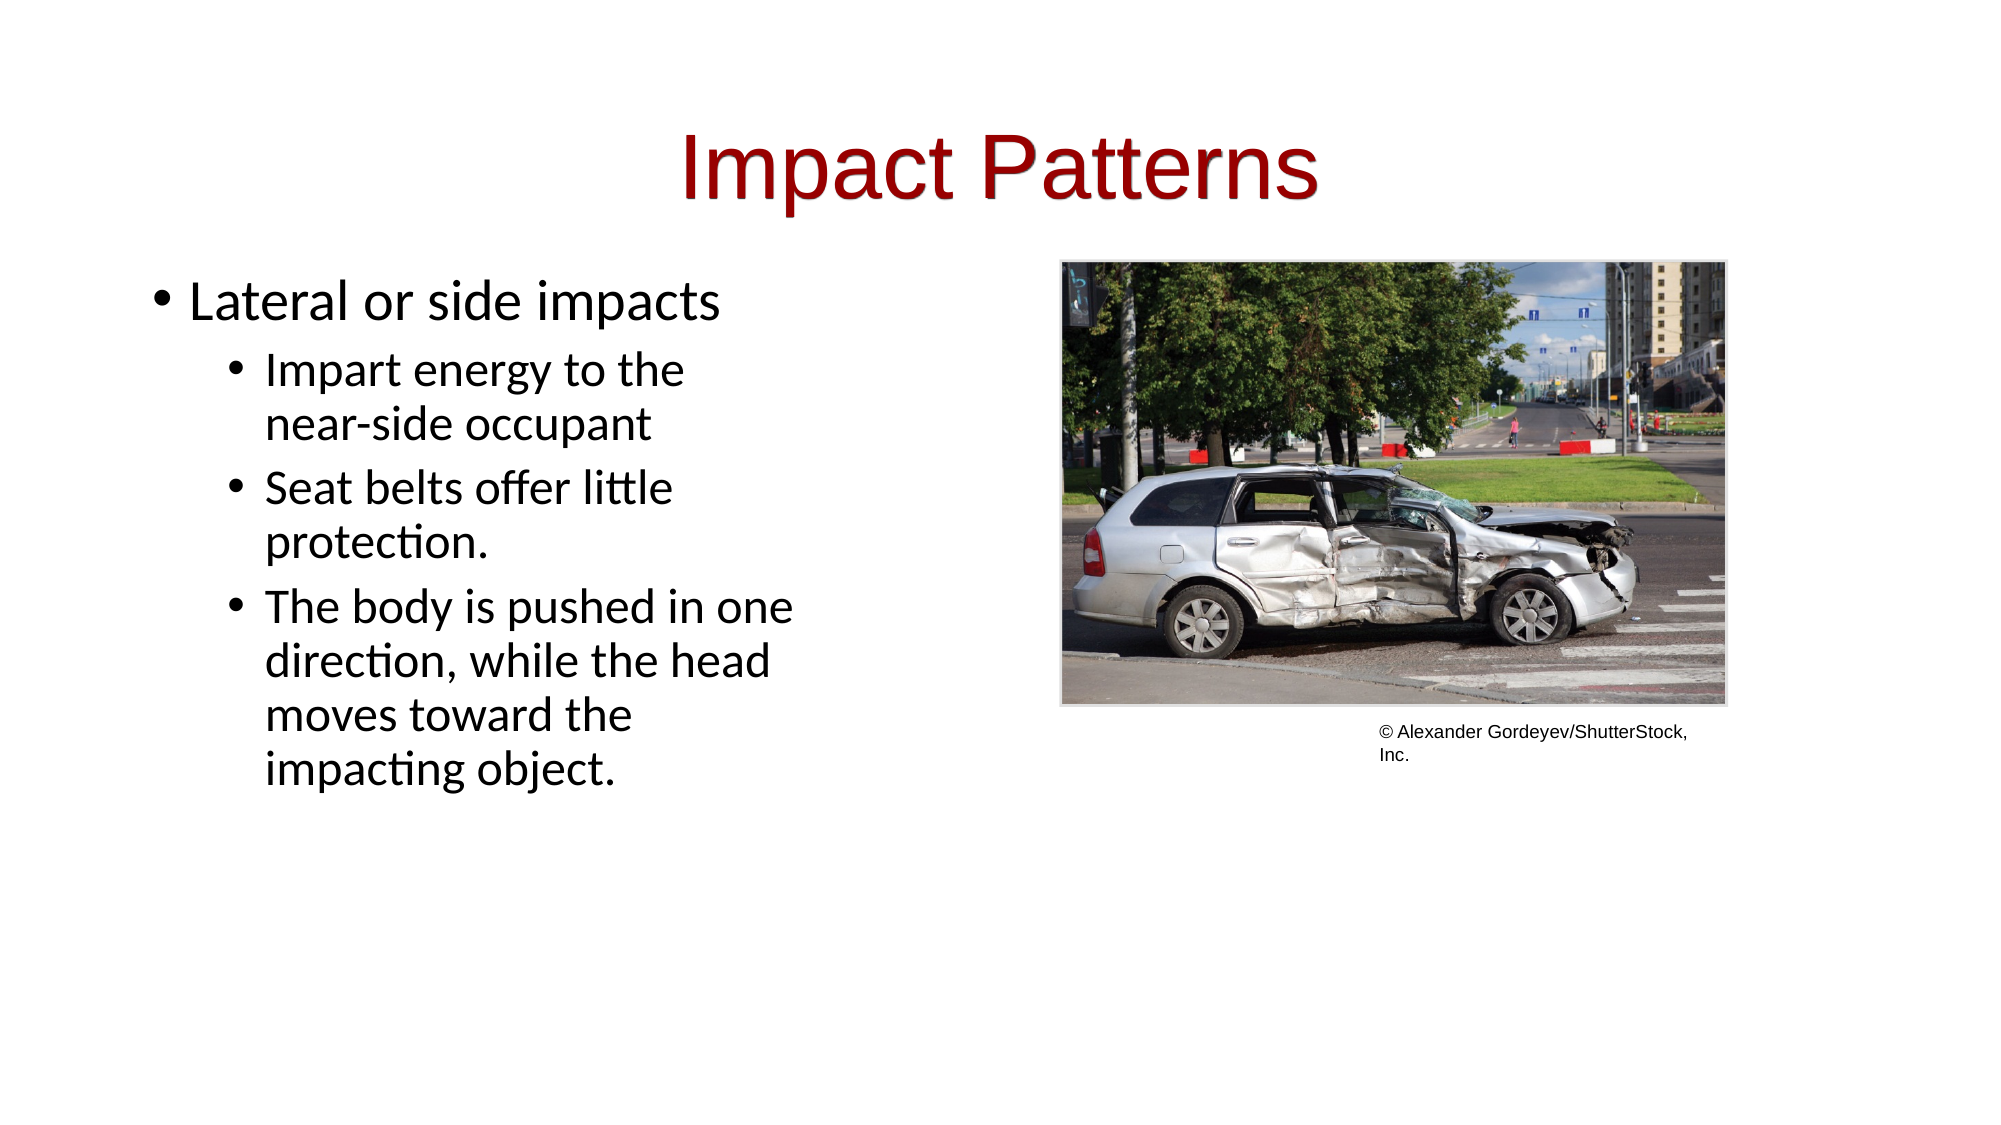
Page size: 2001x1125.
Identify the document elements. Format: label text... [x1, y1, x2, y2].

picture [1062, 262, 1726, 705]
title Impact Patterns [137, 59, 1863, 278]
list Lateral or side impacts Impart energy to the near-side occupant Seat belts offer little protection. The body is pushed in one direction, while the head moves toward the impacting object. [137, 262, 813, 1075]
text_box © Alexander Gordeyev/ShutterStock, Inc. [1364, 712, 1738, 773]
